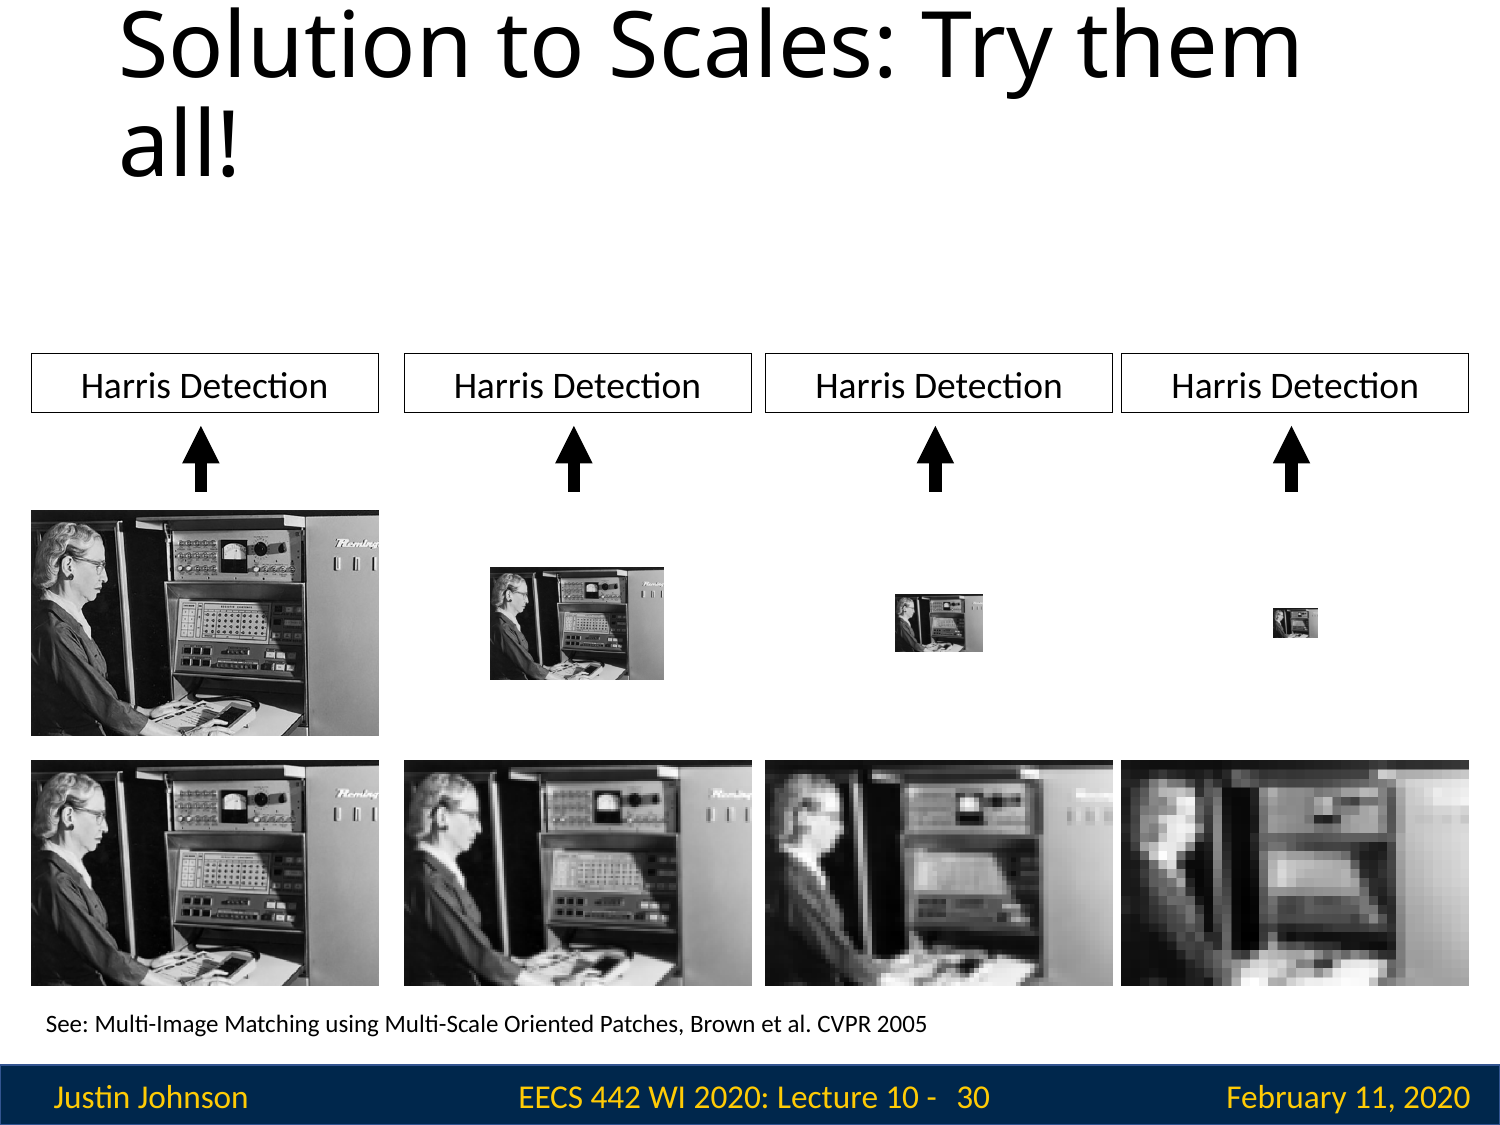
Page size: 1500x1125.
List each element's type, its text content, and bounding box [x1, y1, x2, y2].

title Solution to Scales: Try them all! [103, 29, 1397, 165]
slide_number 30 [900, 1065, 1032, 1125]
picture [31, 510, 379, 736]
picture [31, 760, 379, 986]
picture [765, 760, 1113, 986]
picture [1121, 760, 1469, 986]
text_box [765, 353, 1113, 492]
text_box See: Multi-Image Matching using Multi-Scale Oriented Patches, Brown et al. CVPR 2005 [31, 999, 1469, 1045]
picture [1273, 608, 1318, 638]
picture [404, 760, 752, 986]
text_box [404, 353, 752, 492]
picture [895, 594, 983, 652]
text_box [1121, 353, 1469, 492]
picture [490, 567, 664, 680]
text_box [31, 353, 379, 492]
